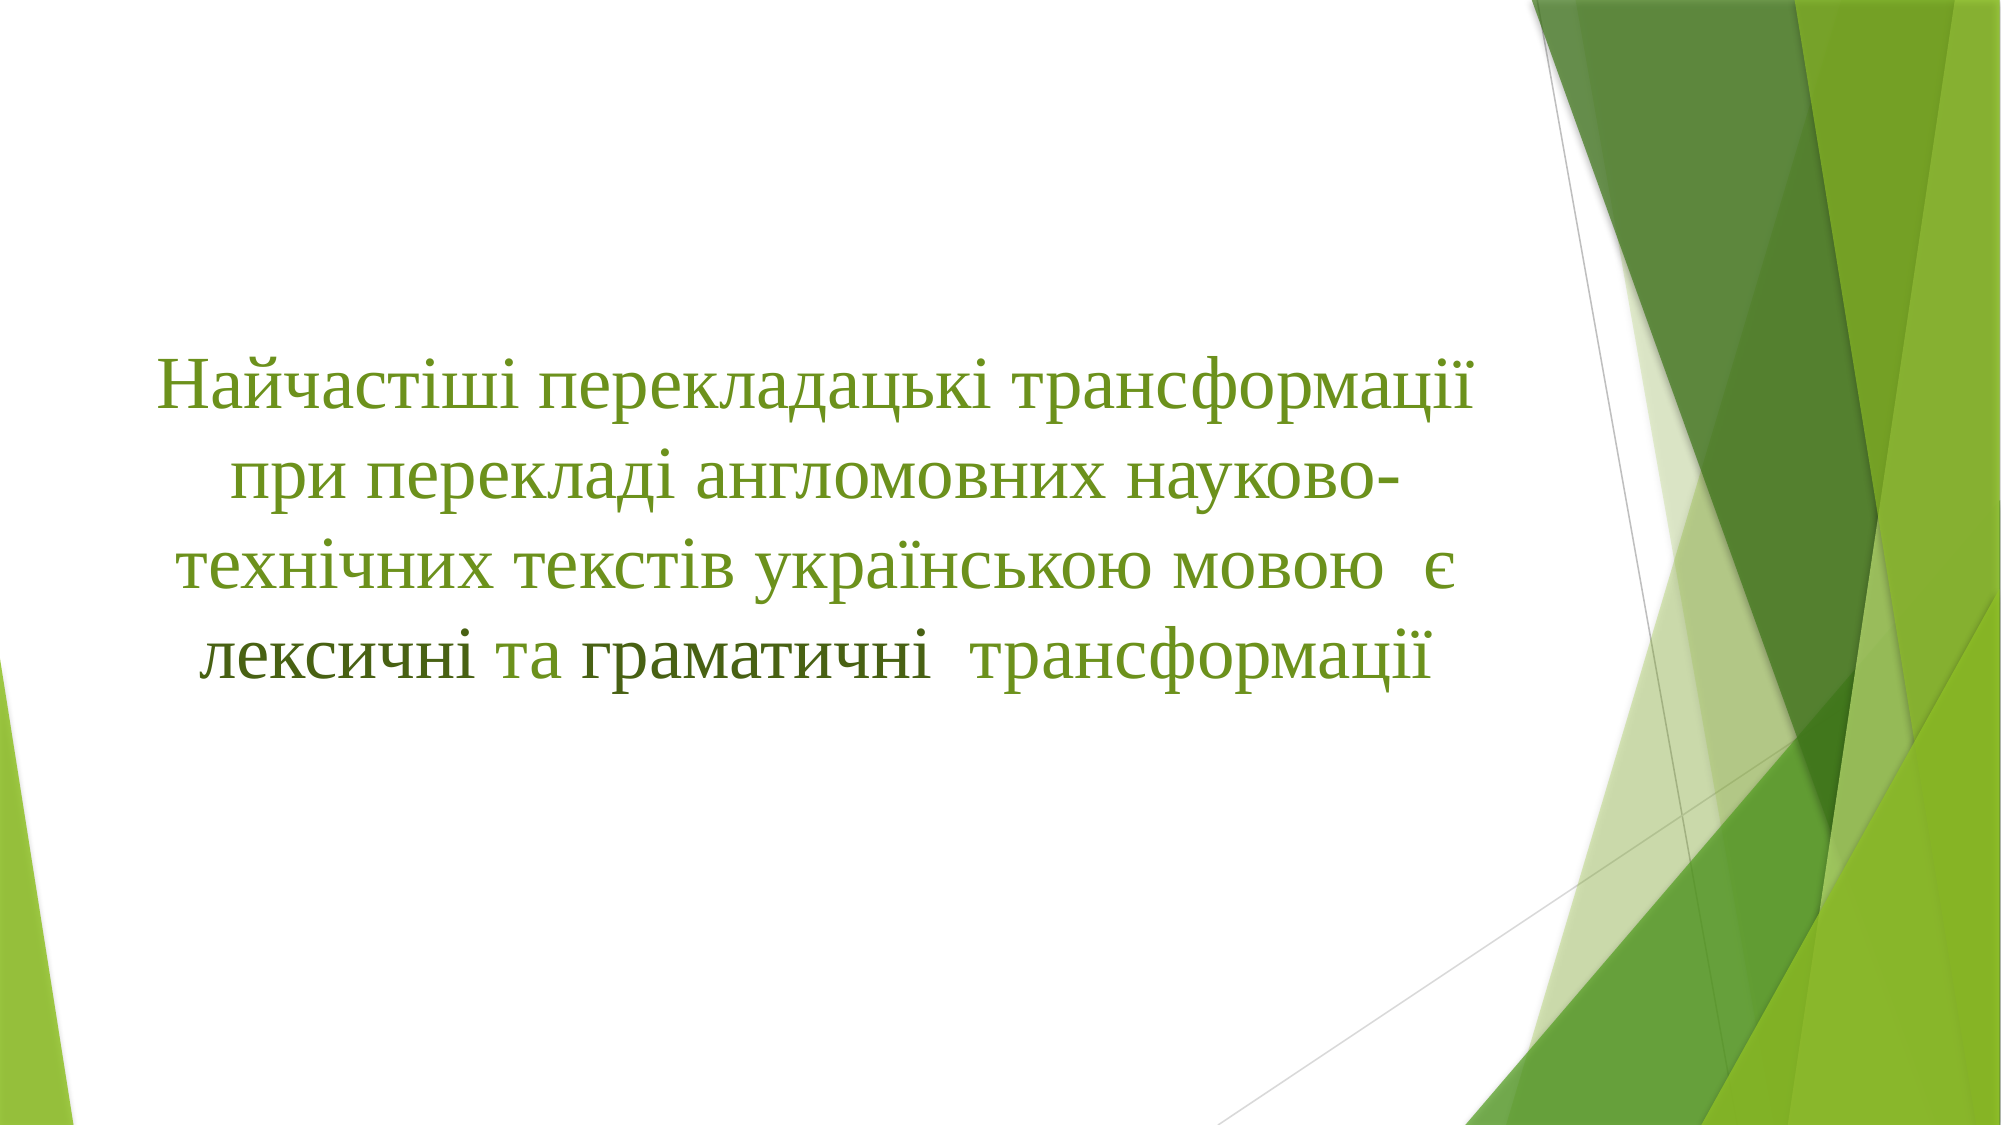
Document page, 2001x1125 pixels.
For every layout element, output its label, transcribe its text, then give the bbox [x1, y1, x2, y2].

title Найчастіші перекладацькі трансформації при перекладі англомовних науково-технічних текстів українською мовою є лексичні та граматичні трансформації [111, 326, 1522, 1125]
